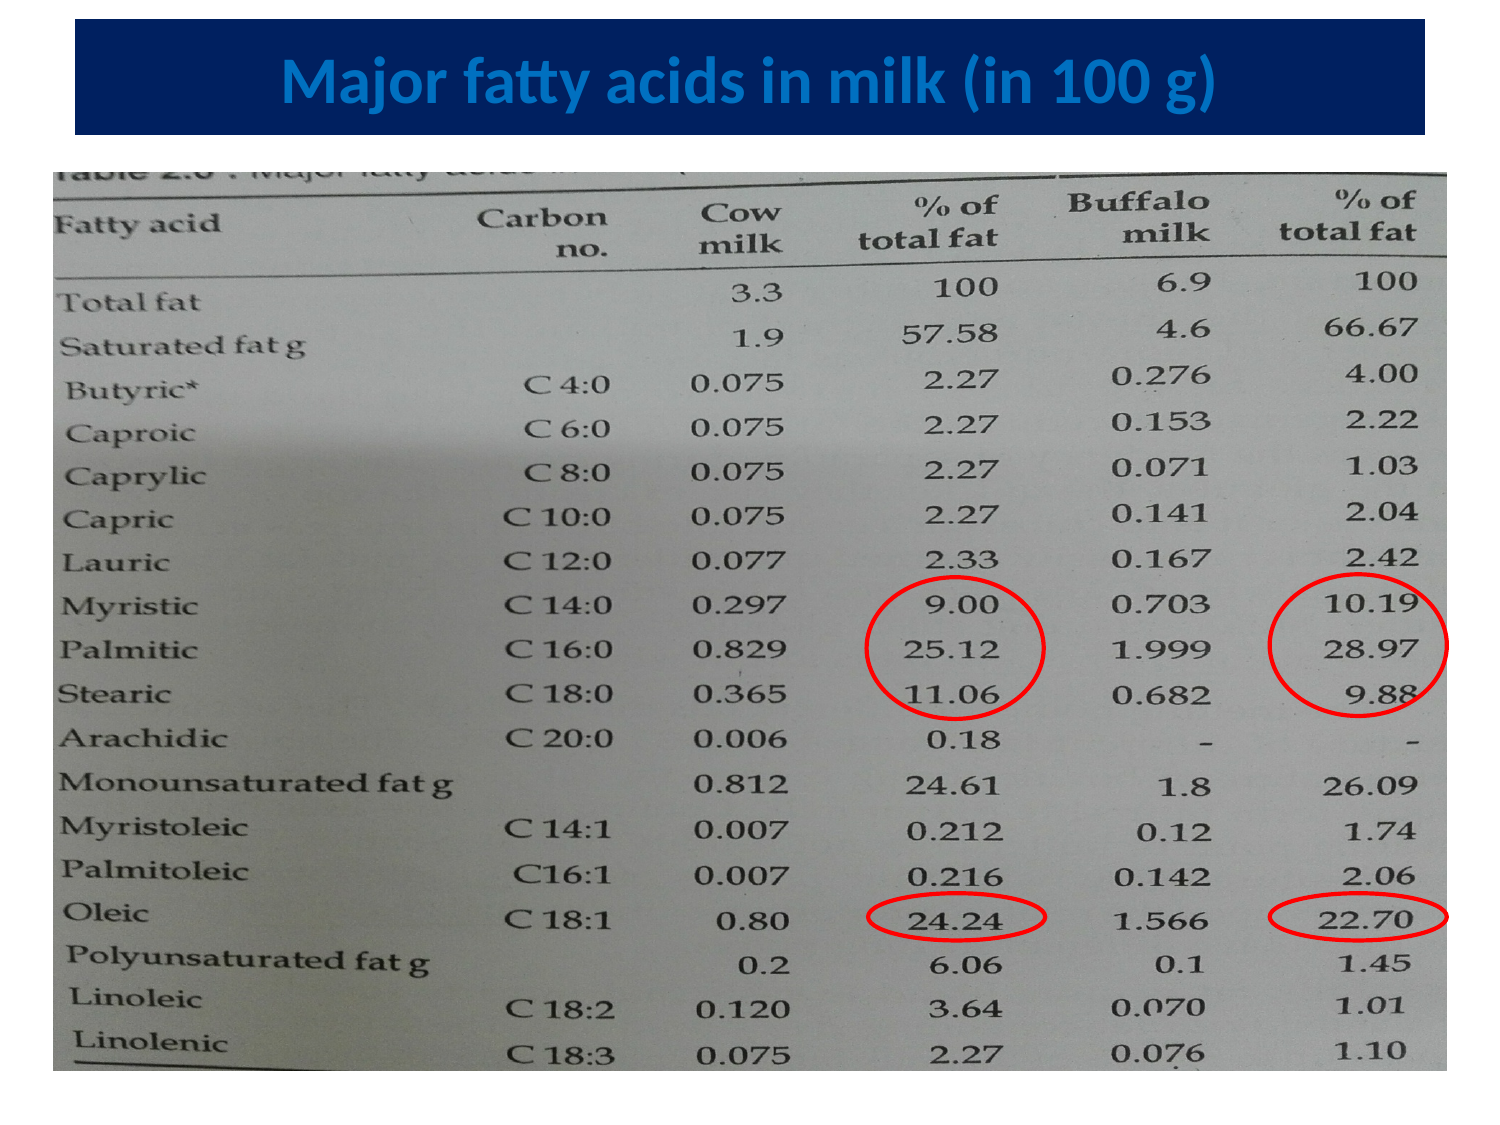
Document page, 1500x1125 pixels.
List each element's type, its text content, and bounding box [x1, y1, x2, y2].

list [52, 172, 1448, 1071]
title Major fatty acids in milk (in 100 g) [75, 19, 1425, 135]
